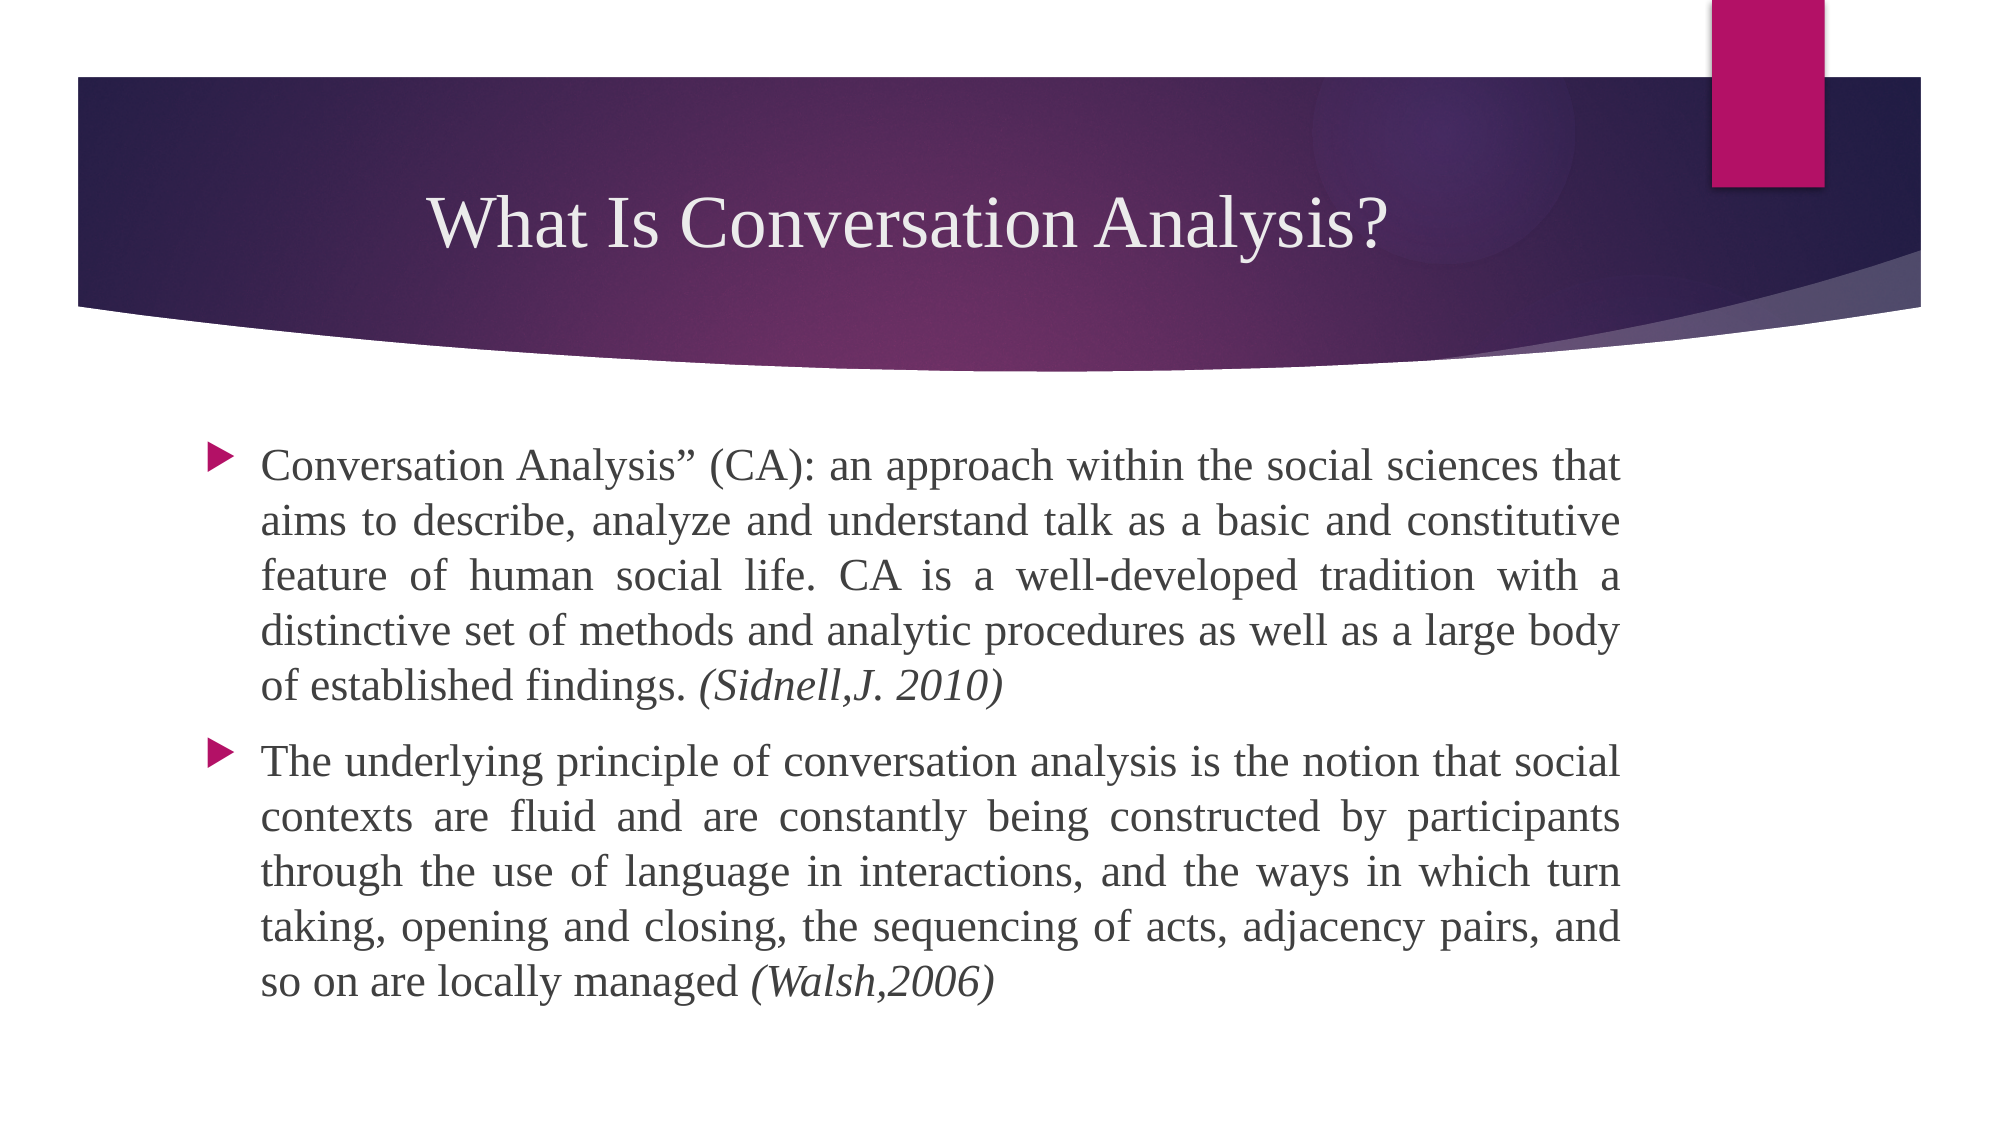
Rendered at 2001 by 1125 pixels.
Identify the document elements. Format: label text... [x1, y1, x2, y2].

title What Is Conversation Analysis? [189, 159, 1627, 276]
list Conversation Analysis” (CA): an approach within the social sciences that aims to describe, analyze and understand talk as a basic and constitutive feature of human social life. CA is a well-developed tradition with a distinctive set of methods and analytic procedures as well as a large body of established findings. (Sidnell,J. 2010) The underlying principle of conversation analysis is the notion that social contexts are fluid and are constantly being constructed by participants through the use of language in interactions, and the ways in which turn taking, opening and closing, the sequencing of acts, adjacency pairs, and so on are locally managed (Walsh,2006) [189, 427, 1638, 988]
